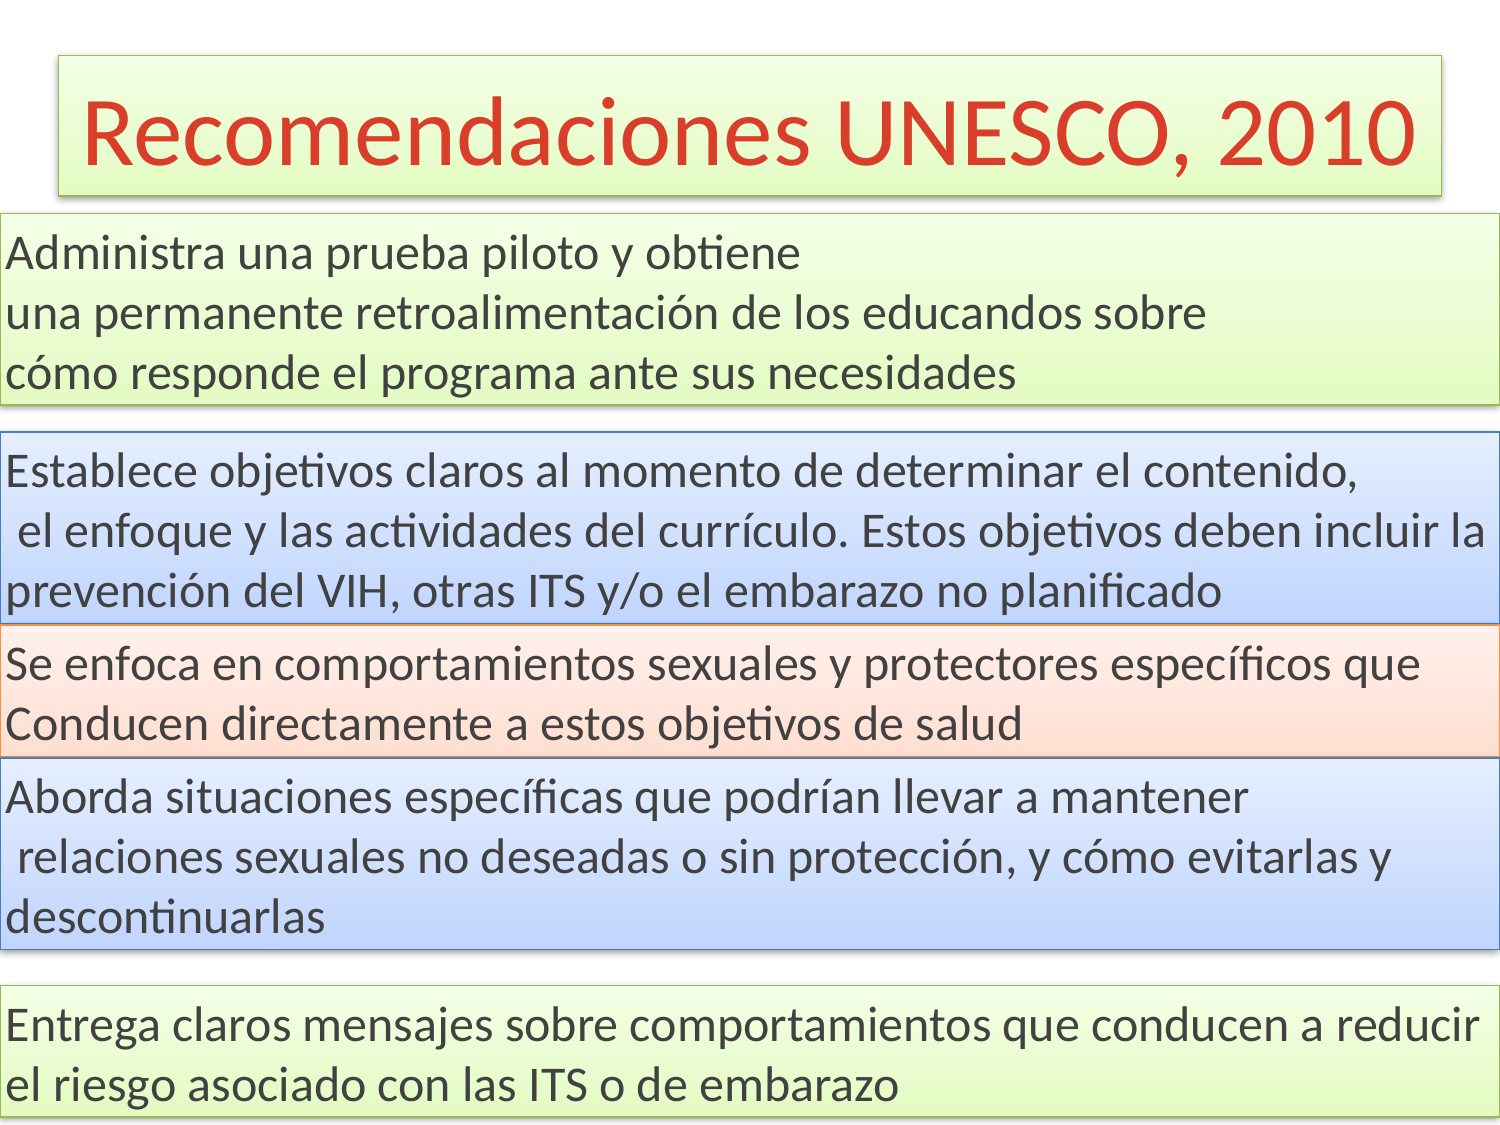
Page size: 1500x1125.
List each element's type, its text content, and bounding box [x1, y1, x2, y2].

text_box Administra una prueba piloto y obtiene una permanente retroalimentación de los educandos sobre cómo responde el programa ante sus necesidades [0, 213, 1500, 406]
text_box Aborda situaciones específicas que podrían llevar a mantener relaciones sexuales no deseadas o sin protección, y cómo evitarlas y descontinuarlas [0, 757, 1500, 950]
title Recomendaciones UNESCO, 2010 [58, 55, 1442, 197]
text_box Establece objetivos claros al momento de determinar el contenido, el enfoque y las actividades del currículo. Estos objetivos deben incluir la prevención del VIH, otras ITS y/o el embarazo no planificado [0, 431, 1500, 623]
text_box Entrega claros mensajes sobre comportamientos que conducen a reducir el riesgo asociado con las ITS o de embarazo [0, 985, 1500, 1118]
text_box Se enfoca en comportamientos sexuales y protectores específicos que Conducen directamente a estos objetivos de salud [0, 624, 1500, 757]
